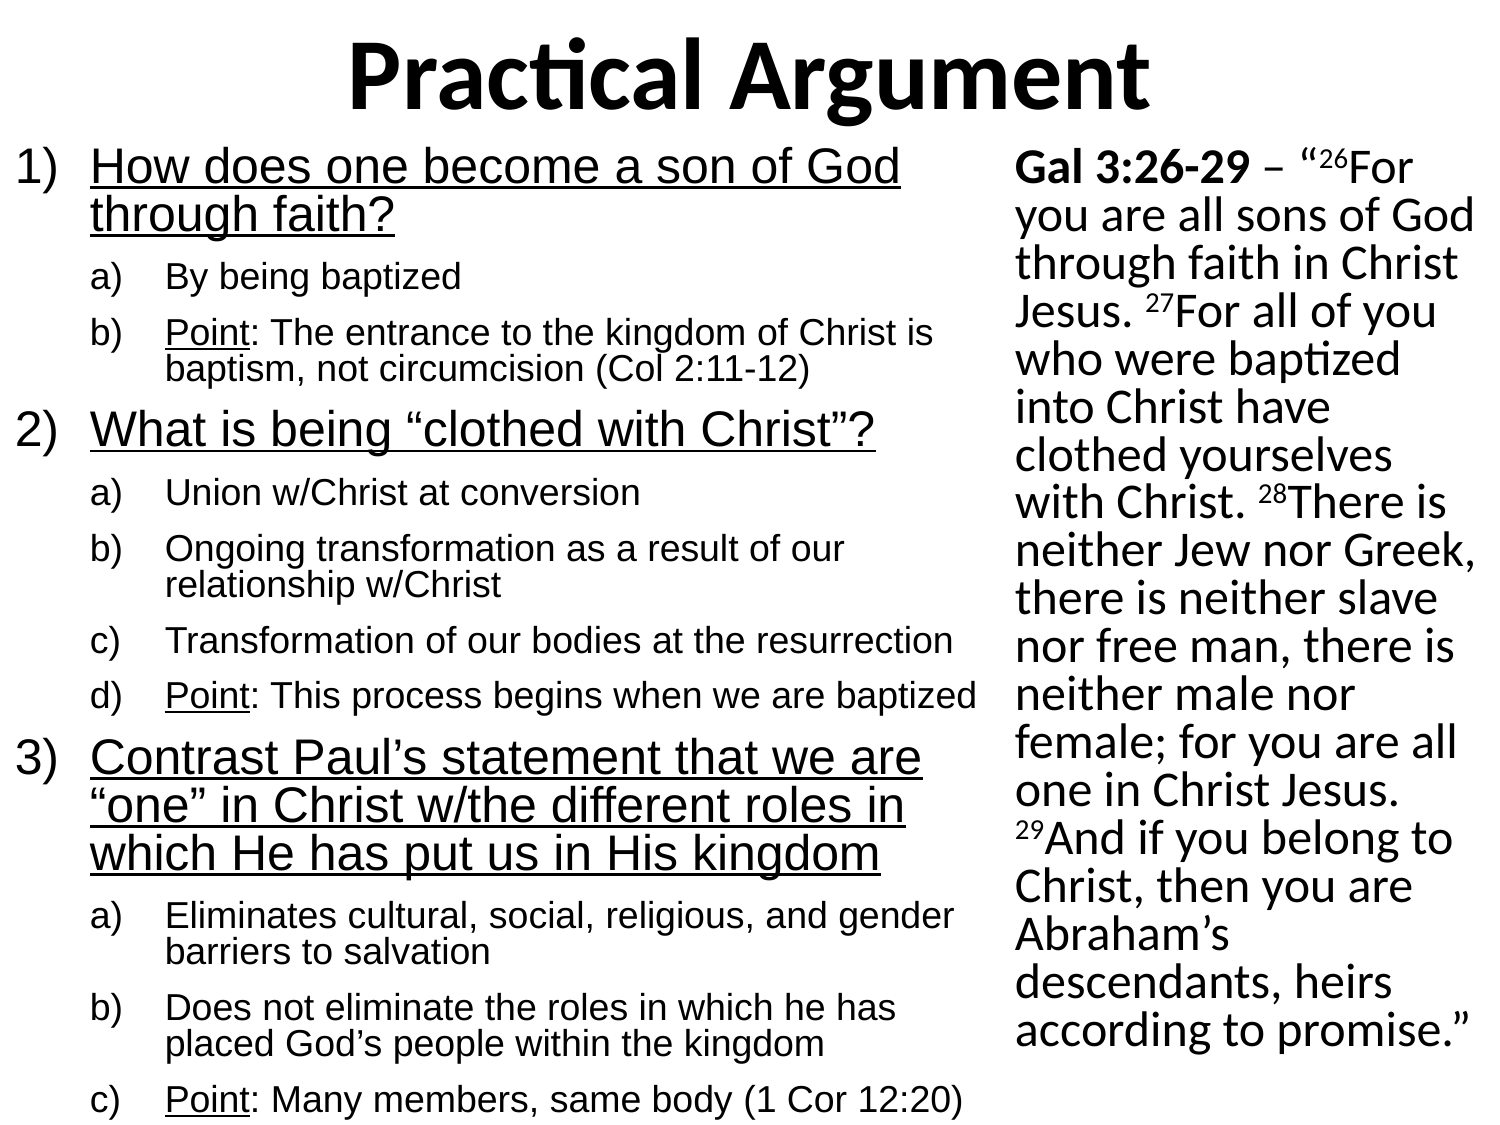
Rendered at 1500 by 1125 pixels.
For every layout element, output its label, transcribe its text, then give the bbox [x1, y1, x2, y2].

list Gal 3:26-29 – “26For you are all sons of God through faith in Christ Jesus. 27For all of you who were baptized into Christ have clothed yourselves with Christ. 28There is neither Jew nor Greek, there is neither slave nor free man, there is neither male nor female; for you are all one in Christ Jesus. 29And if you belong to Christ, then you are Abraham’s descendants, heirs according to promise.” [1000, 137, 1500, 1125]
text_box How does one become a son of God through faith? By being baptized Point: The entrance to the kingdom of Christ is baptism, not circumcision (Col 2:11-12) What is being “clothed with Christ”? Union w/Christ at conversion Ongoing transformation as a result of our relationship w/Christ Transformation of our bodies at the resurrection Point: This process begins when we are baptized Contrast Paul’s statement that we are “one” in Christ w/the different roles in which He has put us in His kingdom Eliminates cultural, social, religious, and gender barriers to salvation Does not eliminate the roles in which he has placed God’s people within the kingdom Point: Many members, same body (1 Cor 12:20) [0, 137, 1000, 1125]
title Practical Argument [0, 0, 1500, 137]
